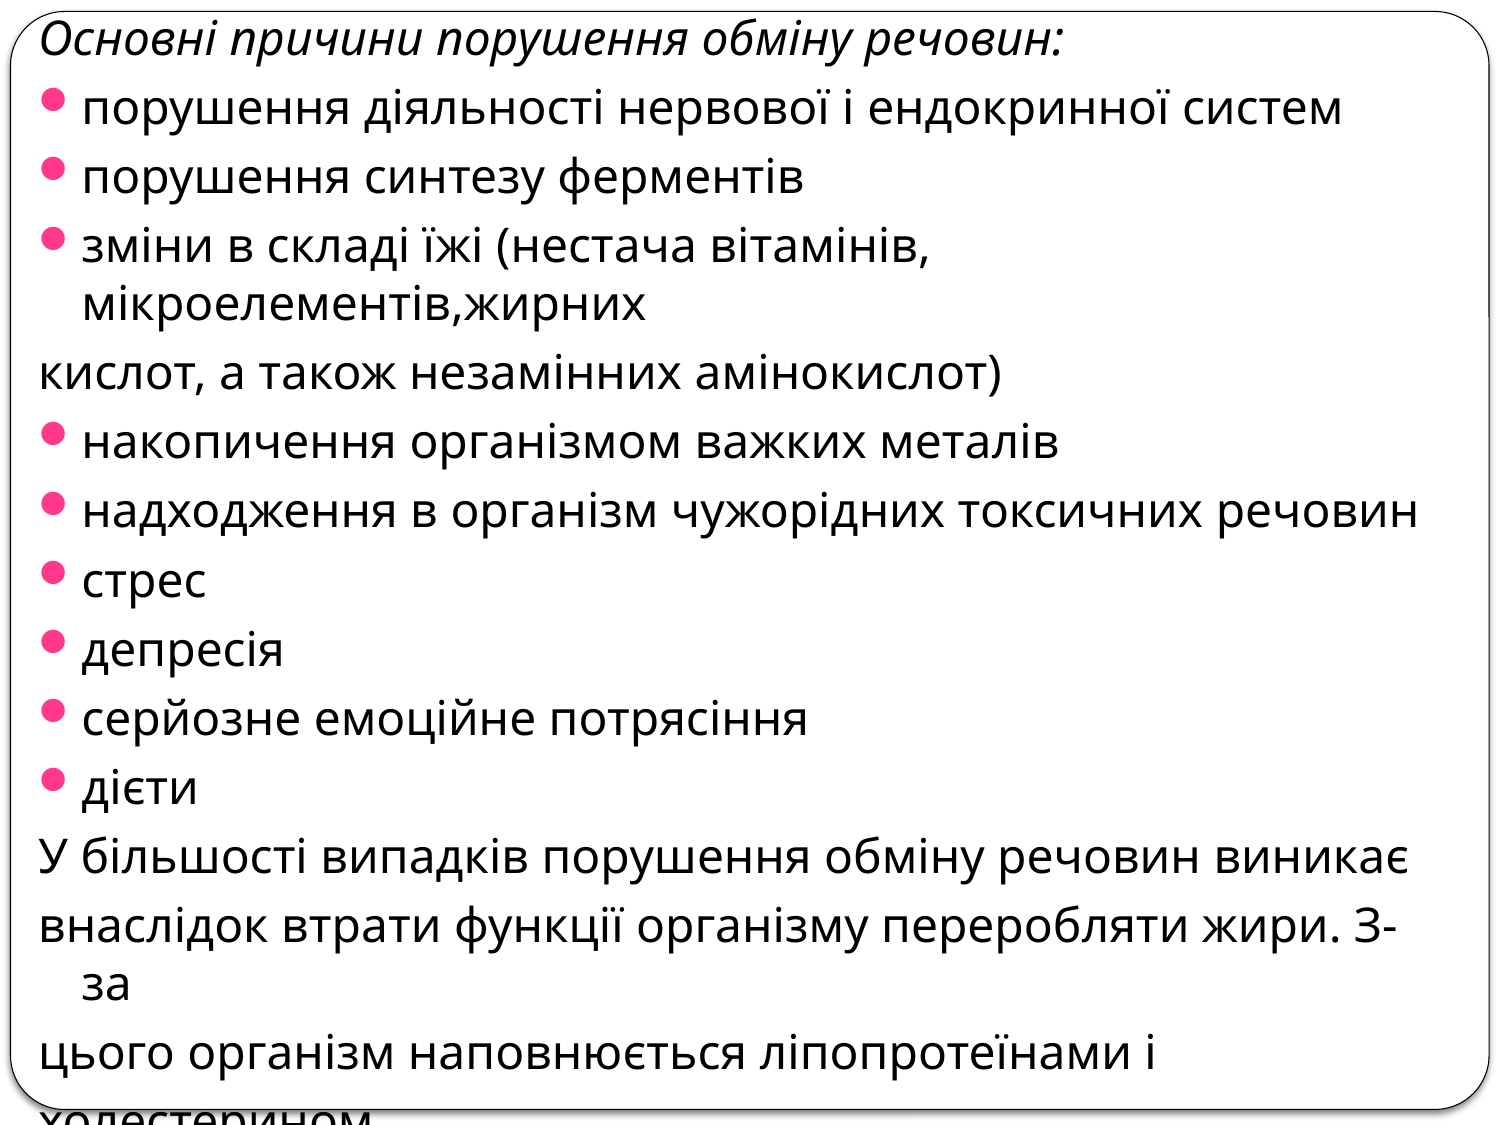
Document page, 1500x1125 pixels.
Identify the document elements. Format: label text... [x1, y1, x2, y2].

list Основні причини порушення обміну речовин: порушення діяльності нервової і ендокринної систем порушення синтезу ферментів зміни в складі їжі (нестача вітамінів, мікроелементів,жирних кислот, а також незамінних амінокислот) накопичення організмом важких металів надходження в організм чужорідних токсичних речовин стрес депресія серйозне емоційне потрясіння дієти У більшості випадків порушення обміну речовин виникає внаслідок втрати функції організму переробляти жири. З-за цього організм наповнюється ліпопротеїнами і холестерином [23, 0, 1465, 1125]
